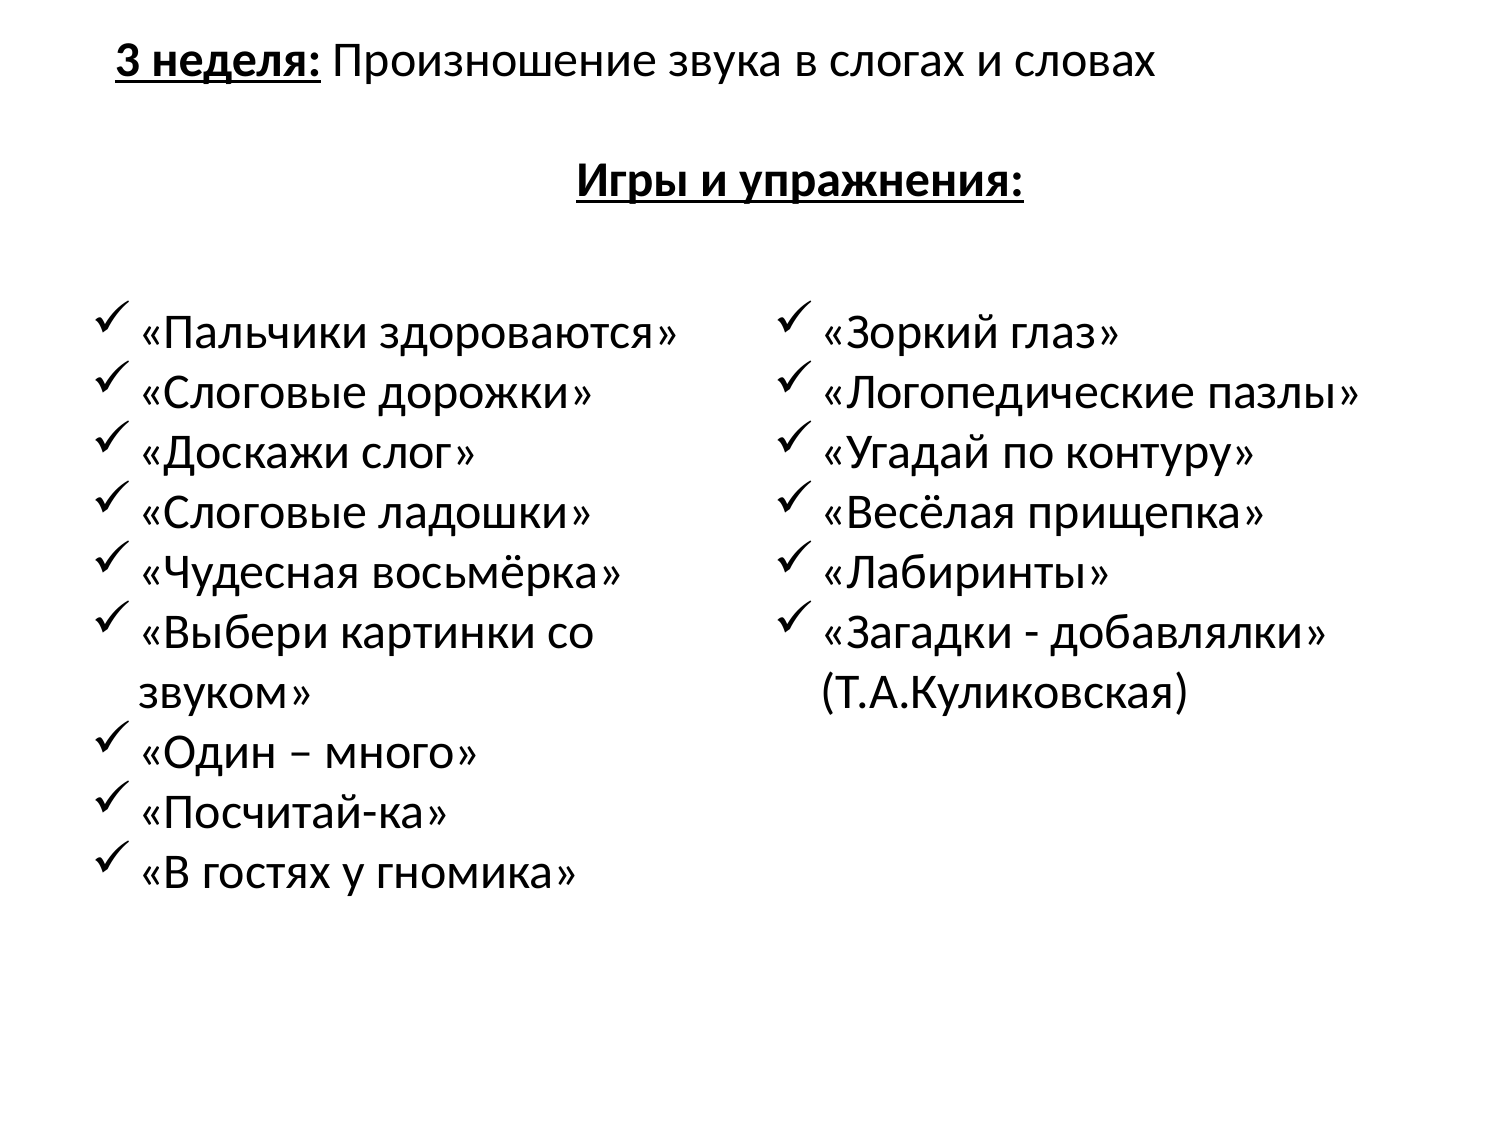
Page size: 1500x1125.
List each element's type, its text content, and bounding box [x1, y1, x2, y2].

text_box 3 неделя: Произношение звука в слогах и словах Игры и упражнения: [100, 19, 1500, 214]
text_box «Пальчики здороваются» «Слоговые дорожки» «Доскажи слог» «Слоговые ладошки» «Чудесная восьмёрка» «Выбери картинки со звуком» «Один – много» «Посчитай-ка» «В гостях у гномика» «Зоркий глаз» «Логопедические пазлы» «Угадай по контуру» «Весёлая прищепка» «Лабиринты» «Загадки - добавлялки» (Т.А.Куликовская) [76, 290, 1471, 956]
